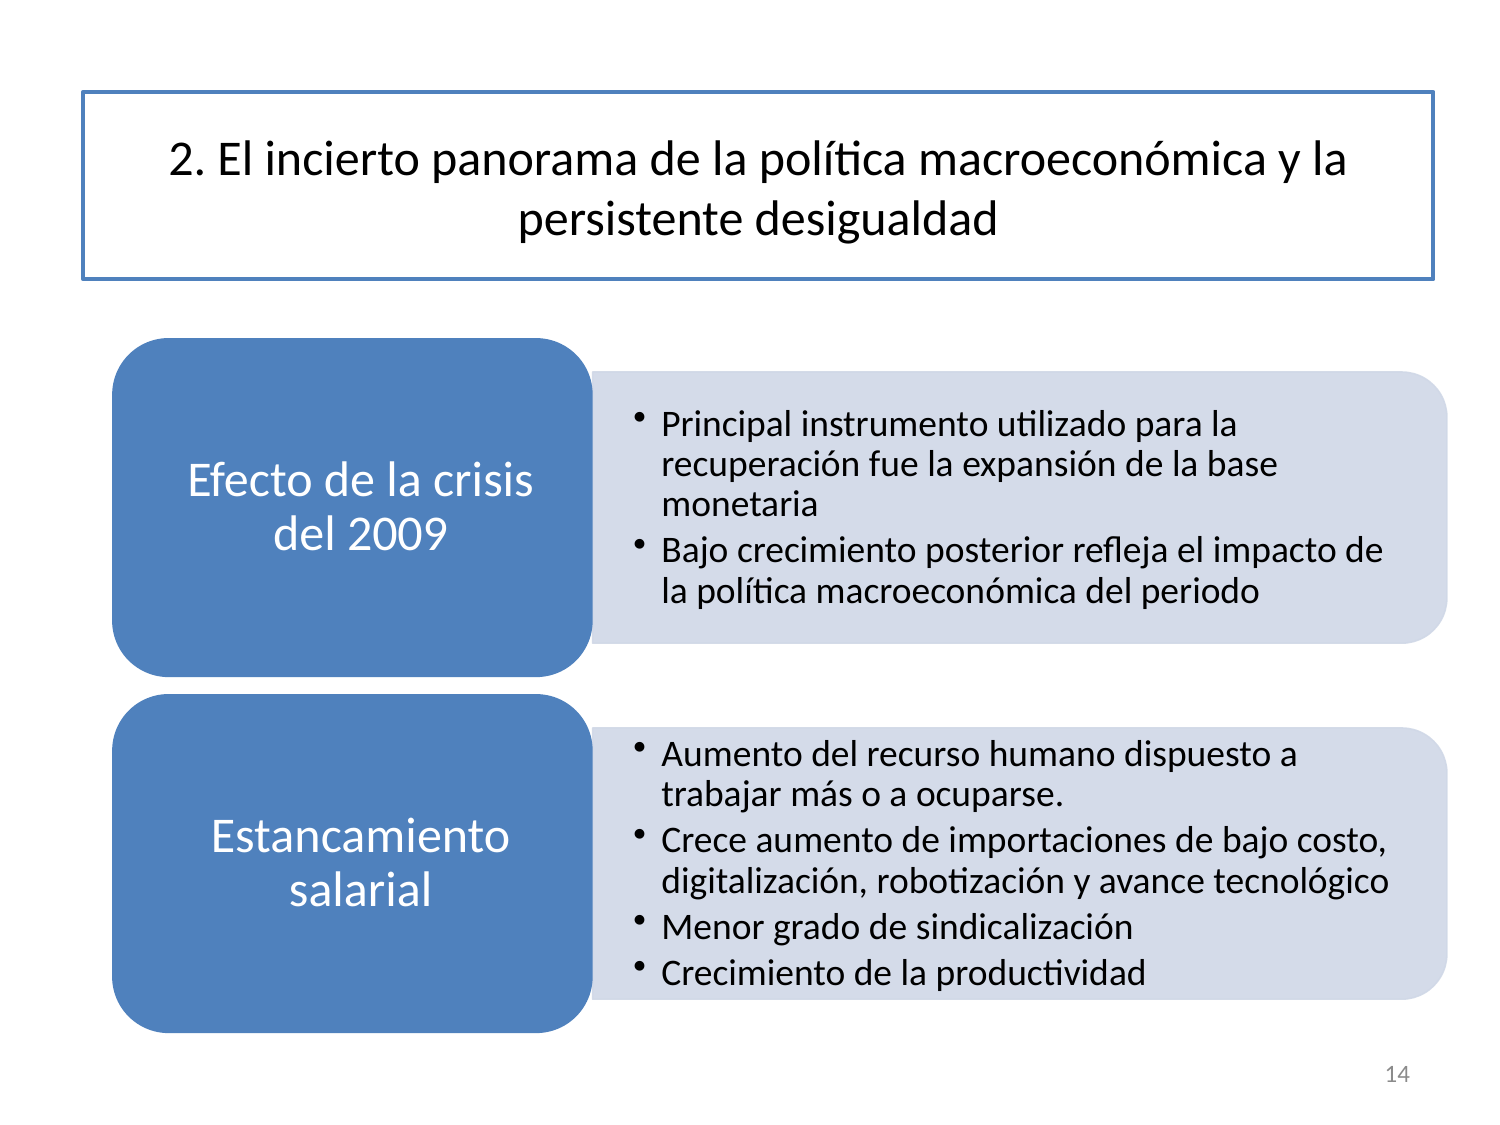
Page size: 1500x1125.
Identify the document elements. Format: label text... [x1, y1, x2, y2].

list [111, 337, 1448, 1034]
title 2. El incierto panorama de la política macroeconómica y la persistente desigualdad [81, 90, 1435, 281]
slide_number 14 [1074, 1042, 1425, 1103]
